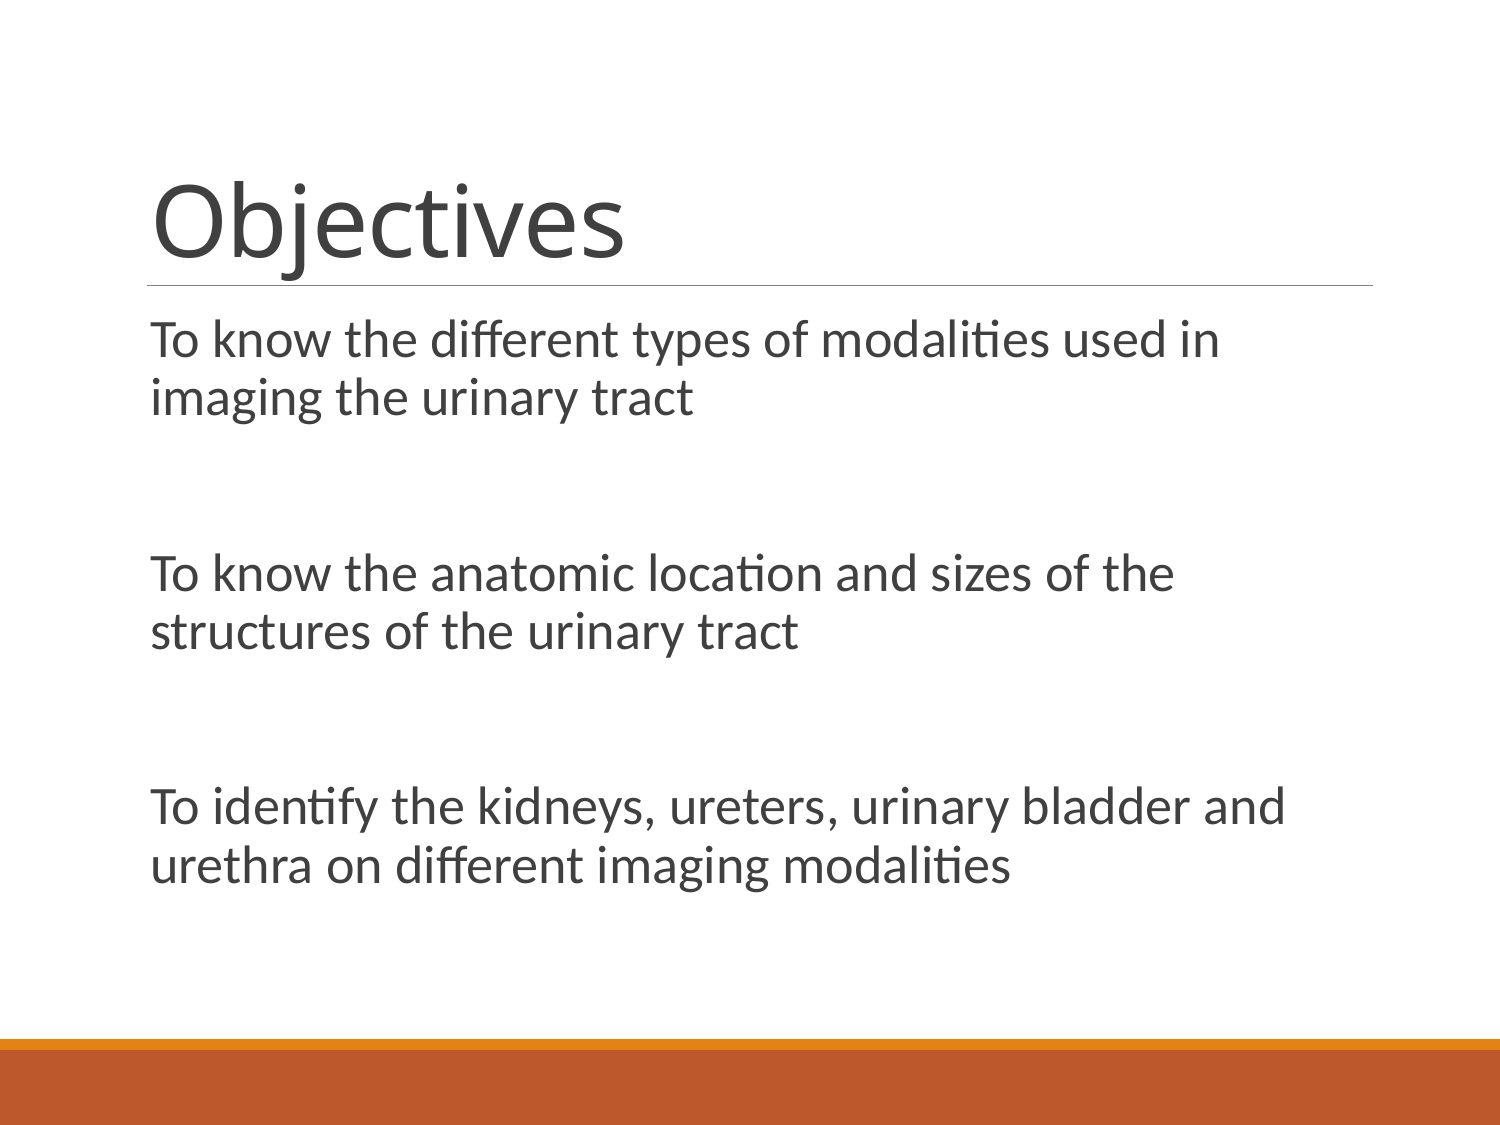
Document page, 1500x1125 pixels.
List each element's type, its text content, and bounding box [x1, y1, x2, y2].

list To know the different types of modalities used in imaging the urinary tract To know the anatomic location and sizes of the structures of the urinary tract To identify the kidneys, ureters, urinary bladder and urethra on different imaging modalities [135, 302, 1373, 963]
title Objectives [135, 47, 1373, 285]
